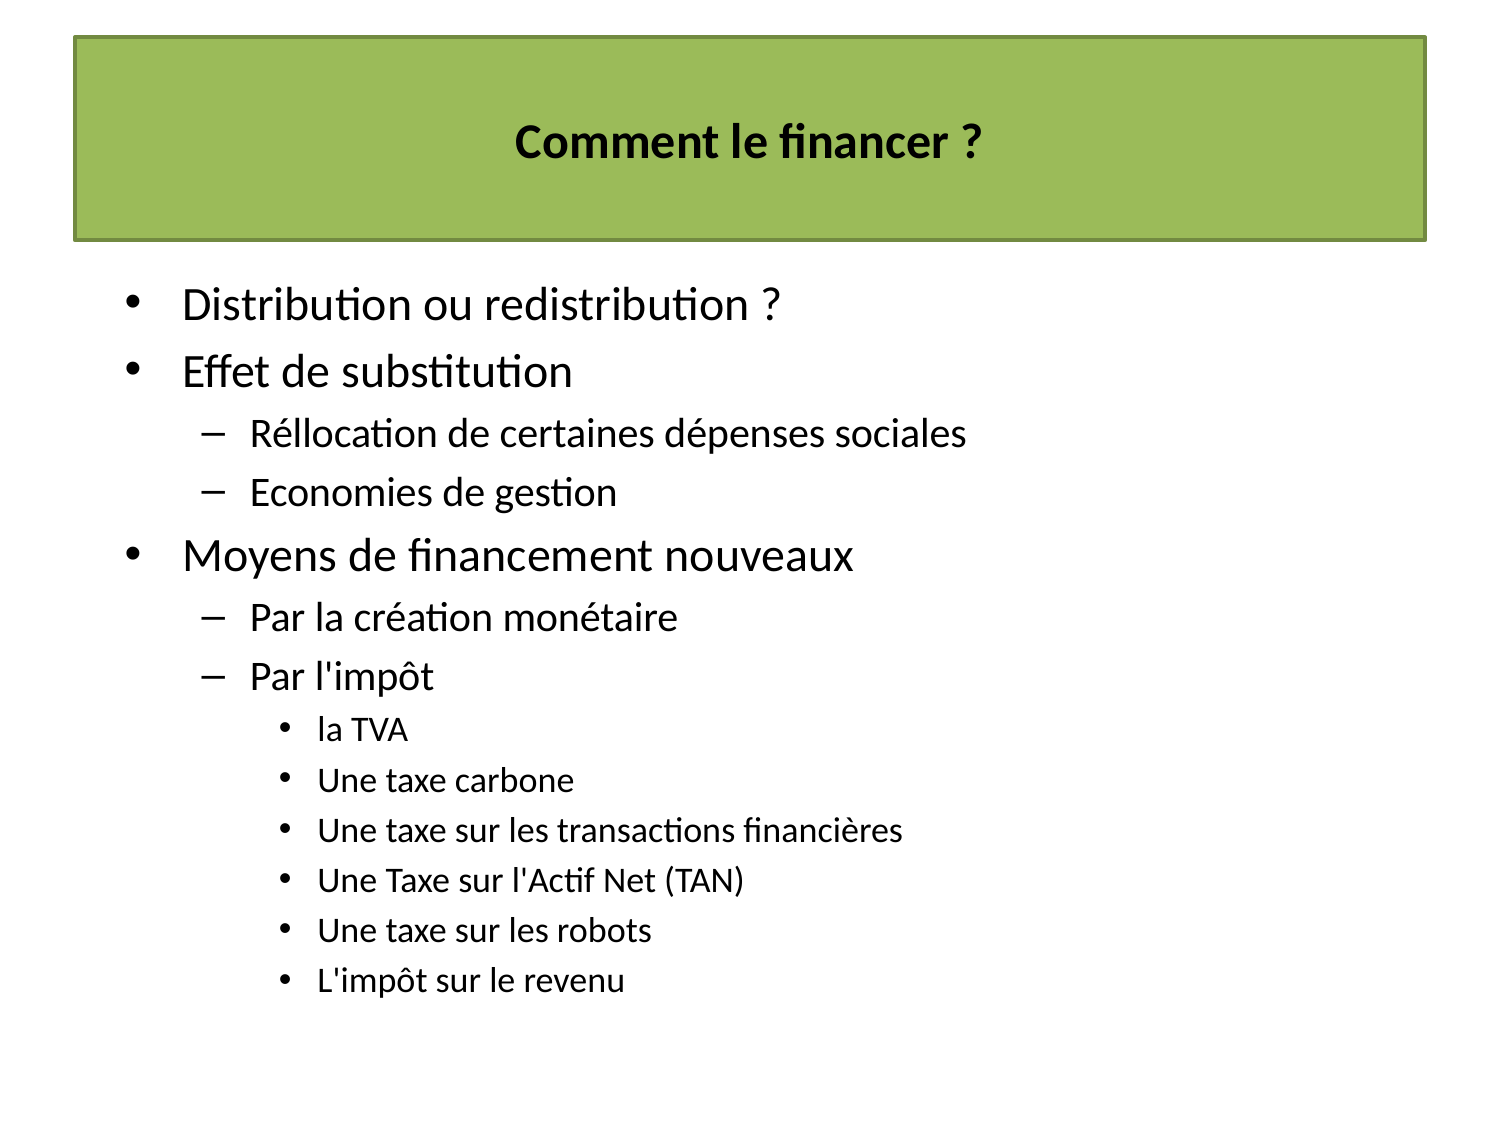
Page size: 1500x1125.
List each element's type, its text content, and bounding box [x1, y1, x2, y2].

text_box Distribution ou redistribution ? Effet de substitution Réllocation de certaines dépenses sociales Economies de gestion Moyens de financement nouveaux Par la création monétaire Par l'impôt la TVA Une taxe carbone Une taxe sur les transactions financières Une Taxe sur l'Actif Net (TAN) Une taxe sur les robots L'impôt sur le revenu [109, 264, 1385, 1016]
title Comment le financer ? [73, 35, 1427, 242]
